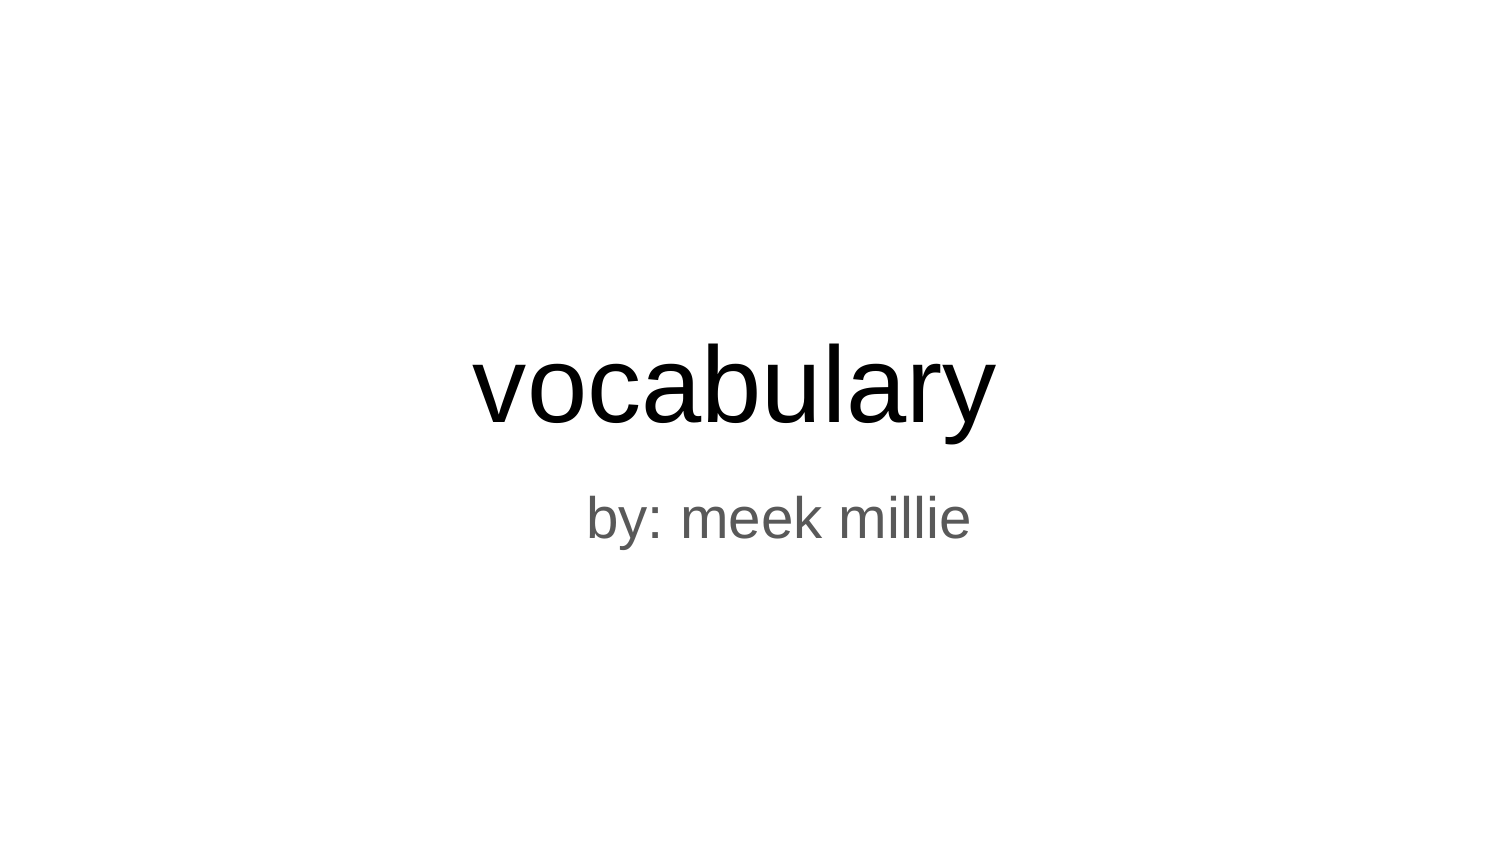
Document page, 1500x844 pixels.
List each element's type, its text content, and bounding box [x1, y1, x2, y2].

title vocabulary [51, 122, 1449, 459]
subtitle by: meek millie [51, 464, 1449, 595]
